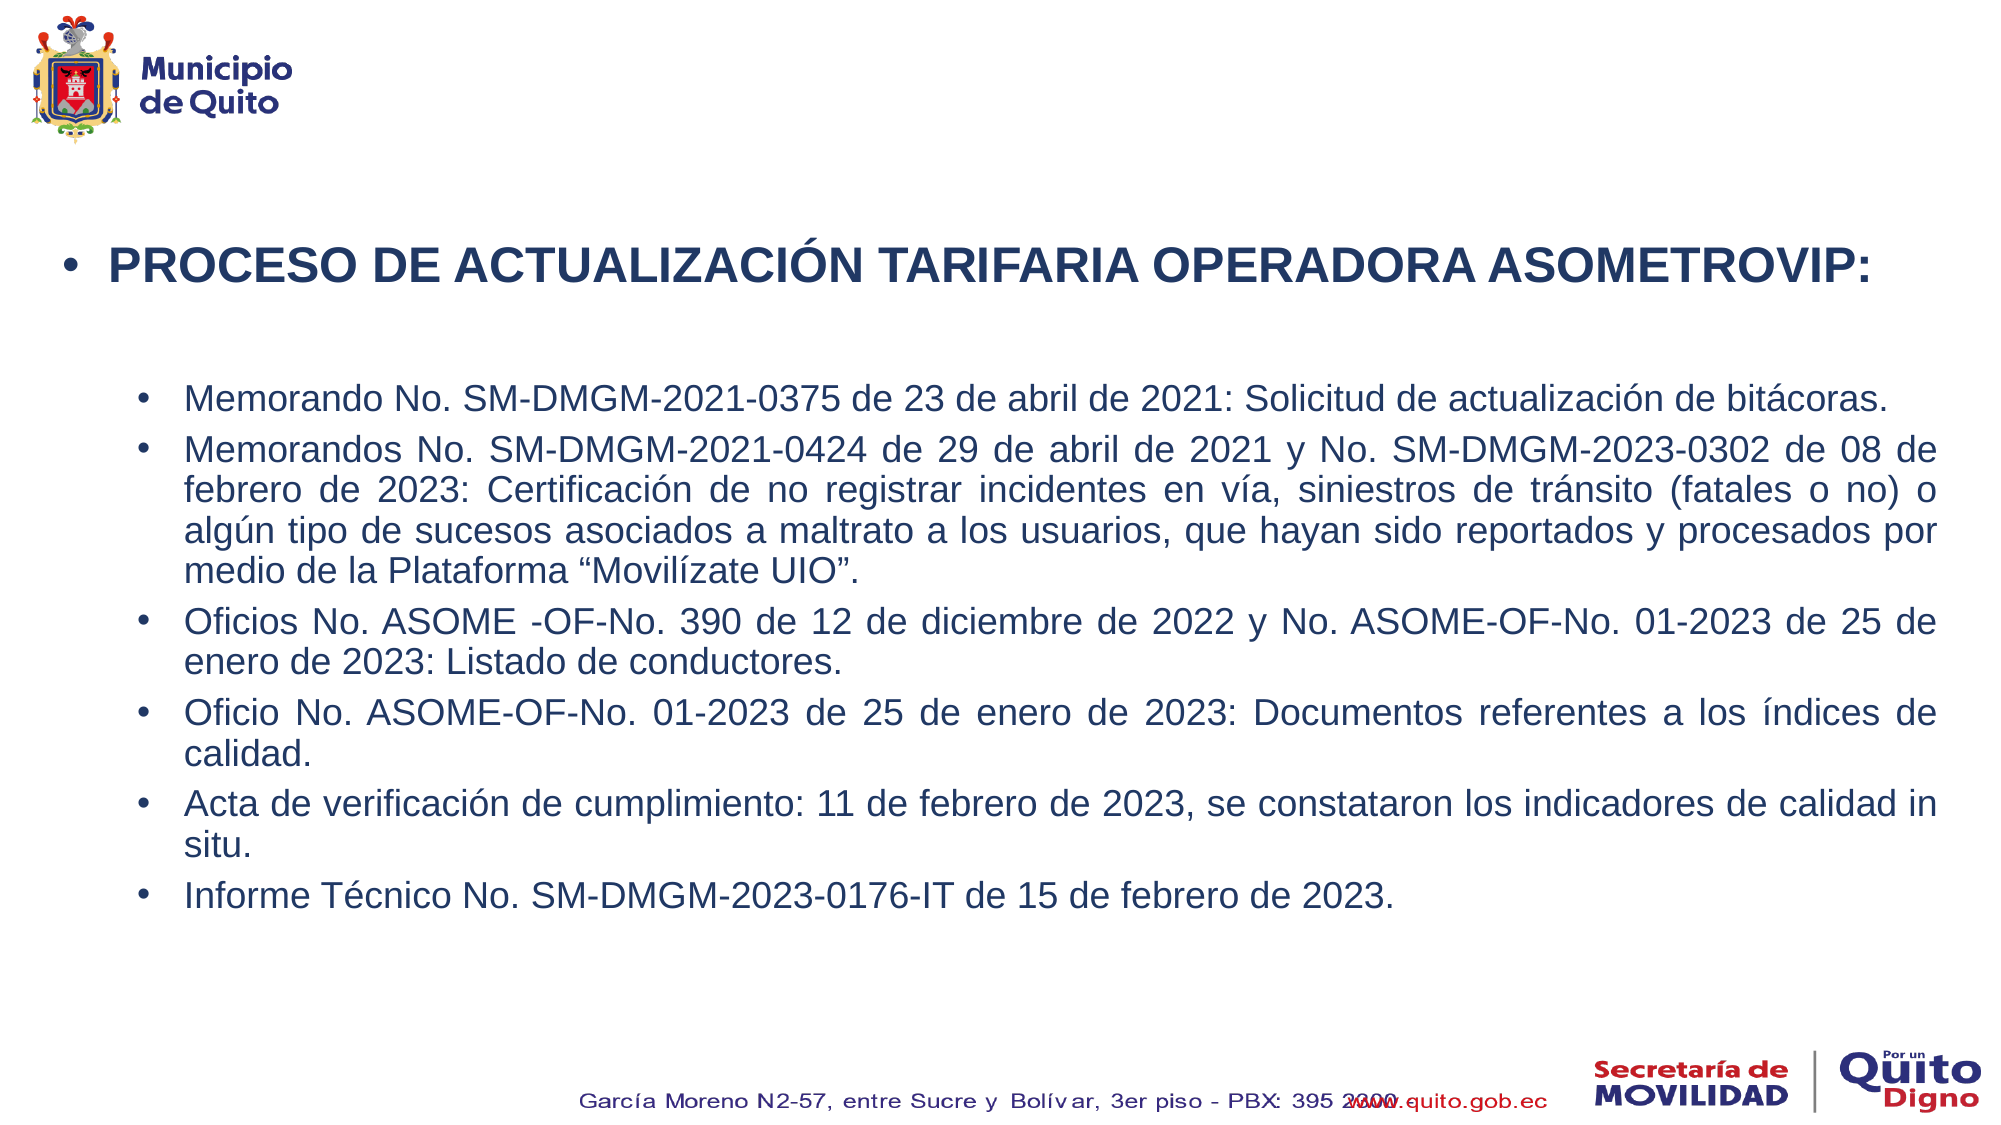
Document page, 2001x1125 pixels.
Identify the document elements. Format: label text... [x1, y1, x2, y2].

subtitle PROCESO DE ACTUALIZACIÓN TARIFARIA OPERADORA ASOMETROVIP: Memorando No. SM-DMGM-2021-0375 de 23 de abril de 2021: Solicitud de actualización de bitácoras. Memorandos No. SM-DMGM-2021-0424 de 29 de abril de 2021 y No. SM-DMGM-2023-0302 de 08 de febrero de 2023: Certificación de no registrar incidentes en vía, siniestros de tránsito (fatales o no) o algún tipo de sucesos asociados a maltrato a los usuarios, que hayan sido reportados y procesados por medio de la Plataforma “Movilízate UIO”. Oficios No. ASOME -OF-No. 390 de 12 de diciembre de 2022 y No. ASOME-OF-No. 01-2023 de 25 de enero de 2023: Listado de conductores. Oficio No. ASOME-OF-No. 01-2023 de 25 de enero de 2023: Documentos referentes a los índices de calidad. Acta de verificación de cumplimiento: 11 de febrero de 2023, se constataron los indicadores de calidad in situ. Informe Técnico No. SM-DMGM-2023-0176-IT de 15 de febrero de 2023. [47, 232, 1953, 995]
picture [31, 15, 292, 145]
picture [578, 1049, 1981, 1113]
